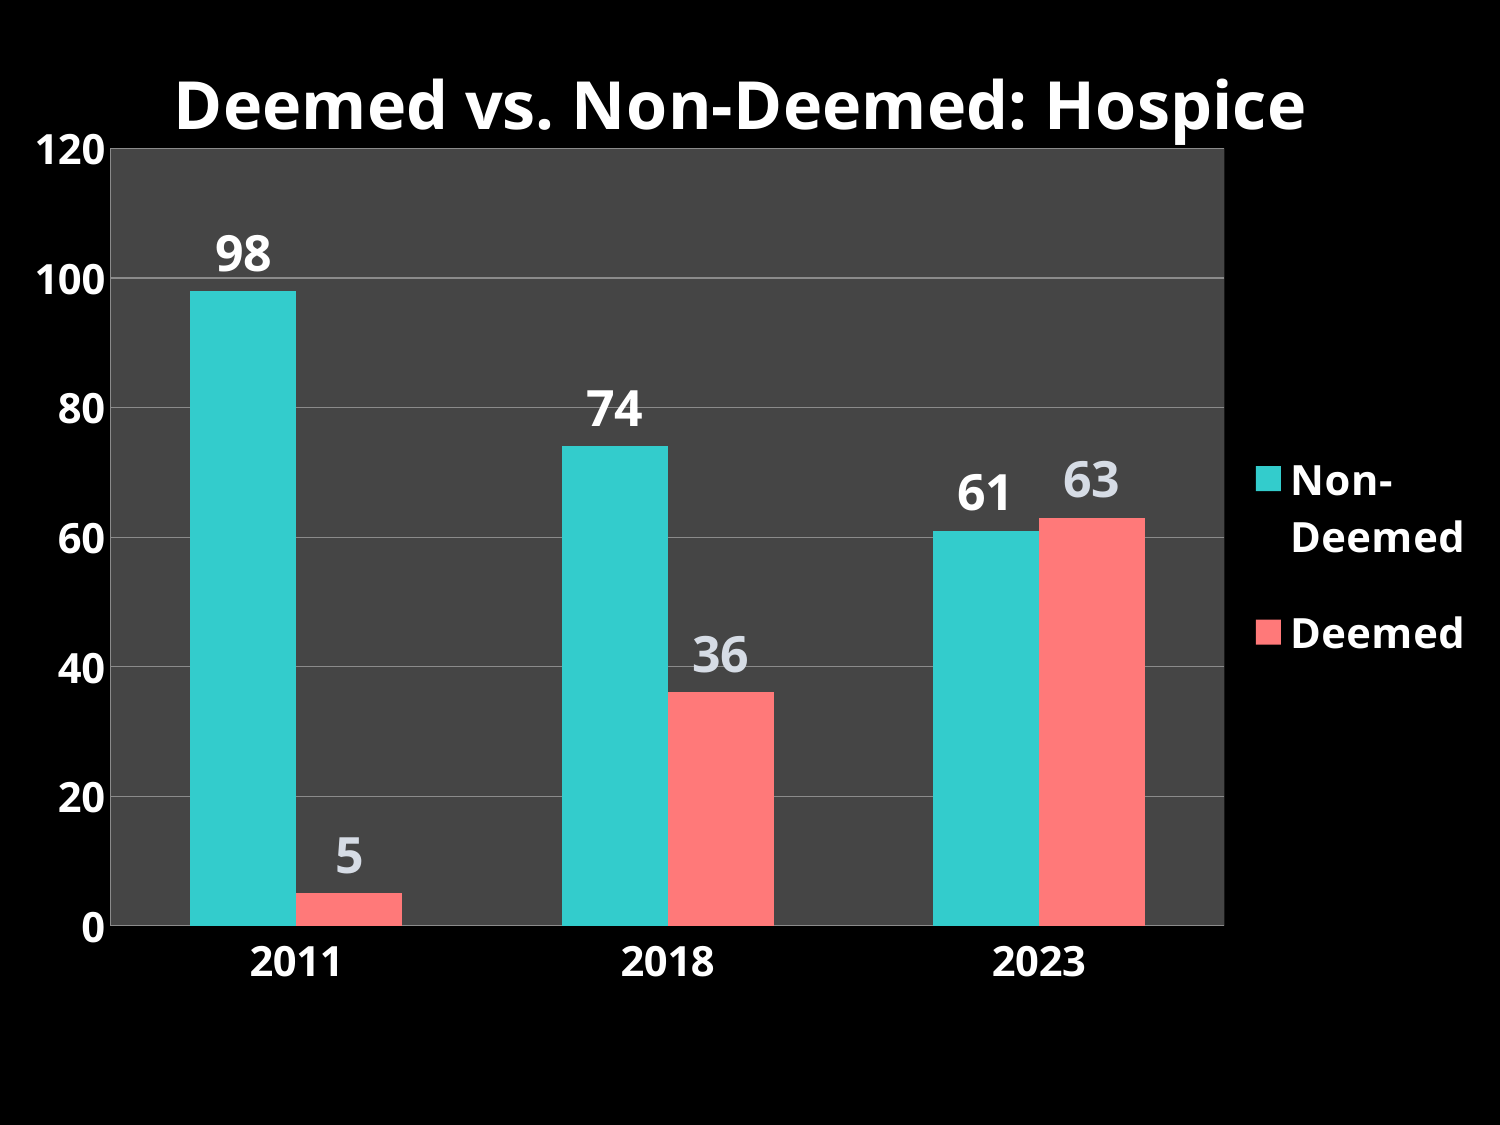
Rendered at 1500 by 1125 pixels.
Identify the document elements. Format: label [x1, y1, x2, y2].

chart [0, 0, 1500, 1125]
